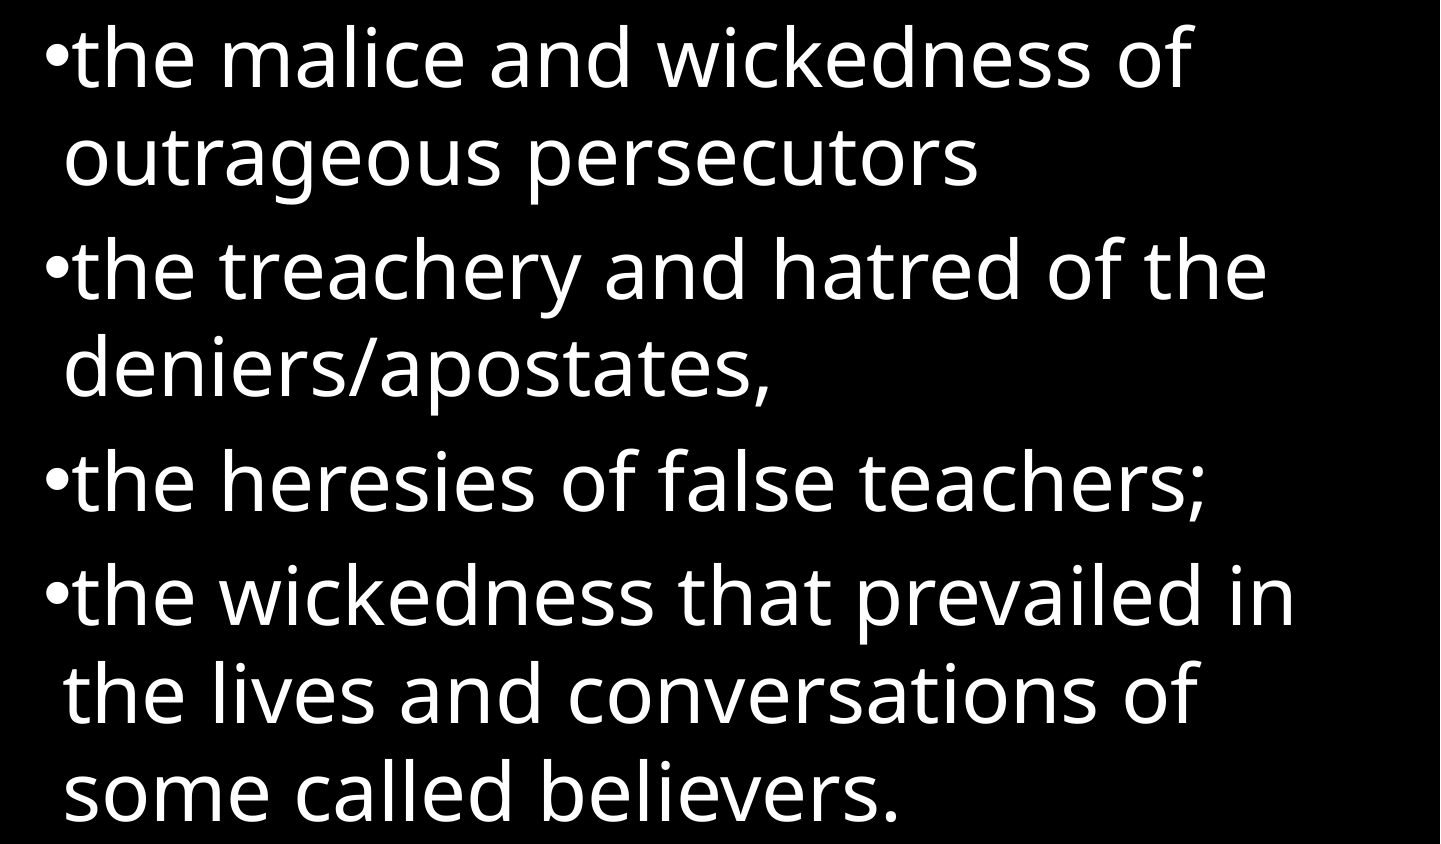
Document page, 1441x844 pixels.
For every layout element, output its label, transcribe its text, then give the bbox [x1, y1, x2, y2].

subtitle the malice and wickedness of outrageous persecutors the treachery and hatred of the deniers/apostates, the heresies of false teachers; the wickedness that prevailed in the lives and conversations of some called believers. [32, 0, 1408, 844]
